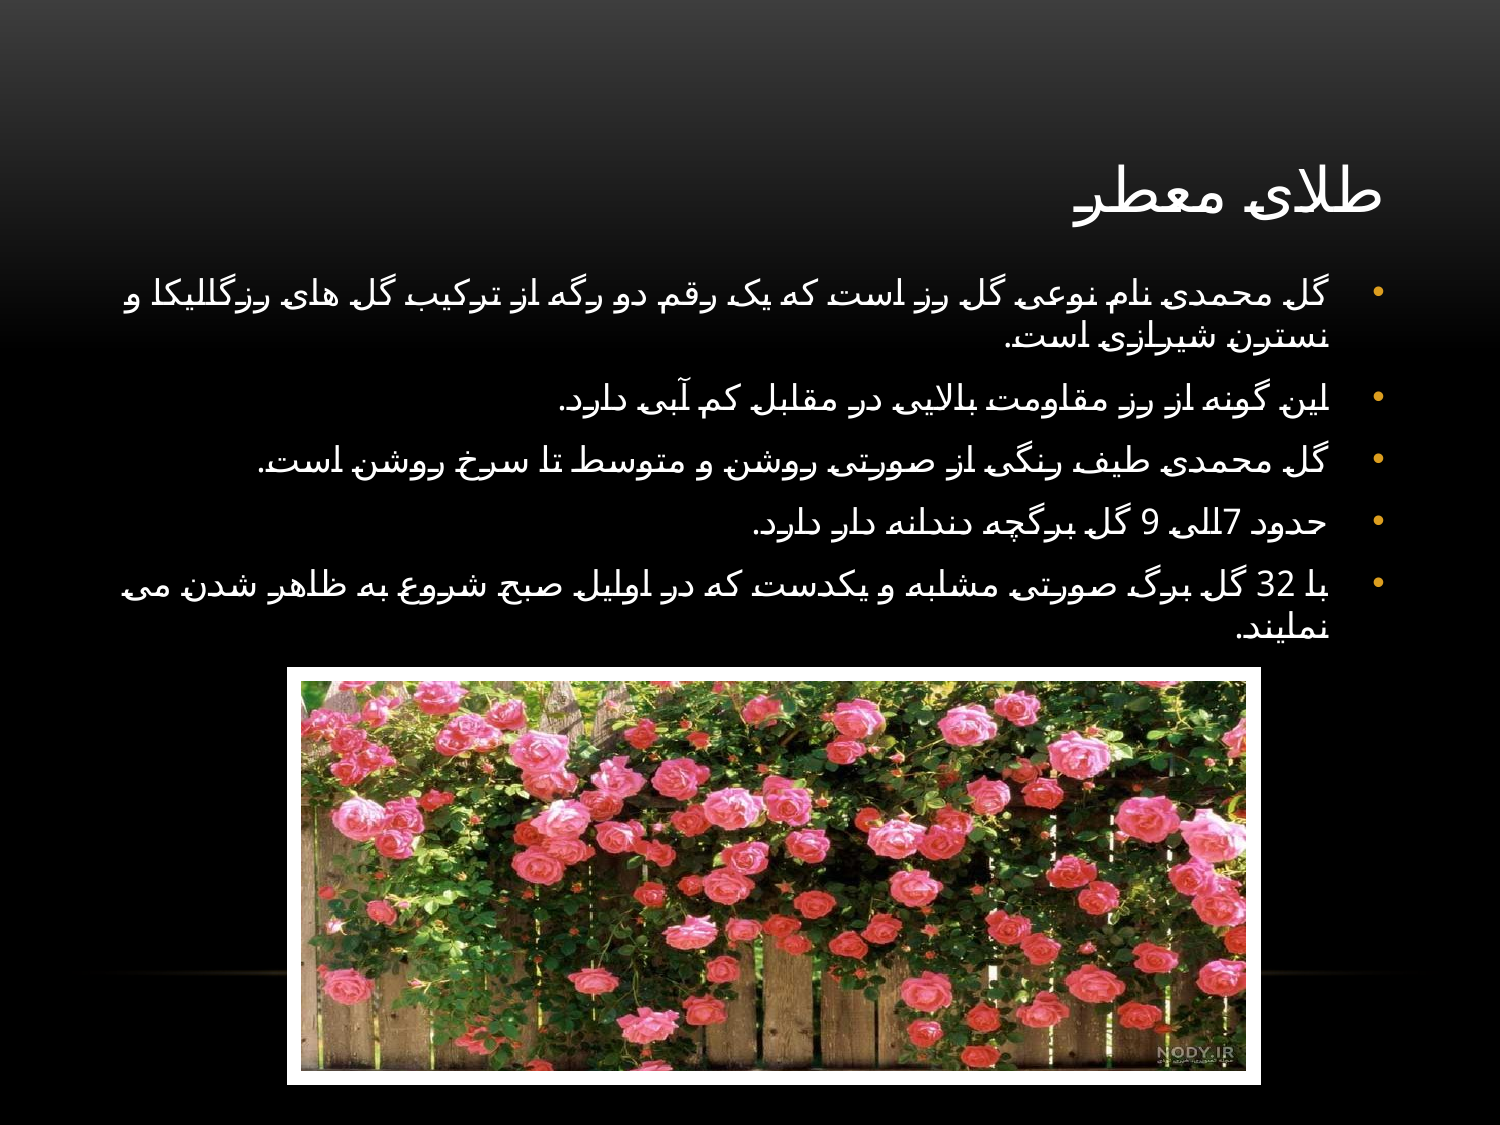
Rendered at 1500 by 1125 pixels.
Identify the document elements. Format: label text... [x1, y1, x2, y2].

picture [0, 0, 1500, 1125]
title طلای معطر [99, 45, 1400, 233]
list گل محمدی نام نوعی گل رز است که یک رقم دو رگه از ترکیب گل های رزگالیکا و نسترن شیرازی است. این گونه از رز مقاومت بالایی در مقابل کم آبی دارد. گل محمدی طیف رنگی از صورتی روشن و متوسط تا سرخ روشن است. حدود 7الی 9 گل برگچه دندانه دار دارد. با 32 گل برگ صورتی مشابه و یکدست که در اوایل صبح شروع به ظاهر شدن می نمایند. [99, 262, 1400, 938]
